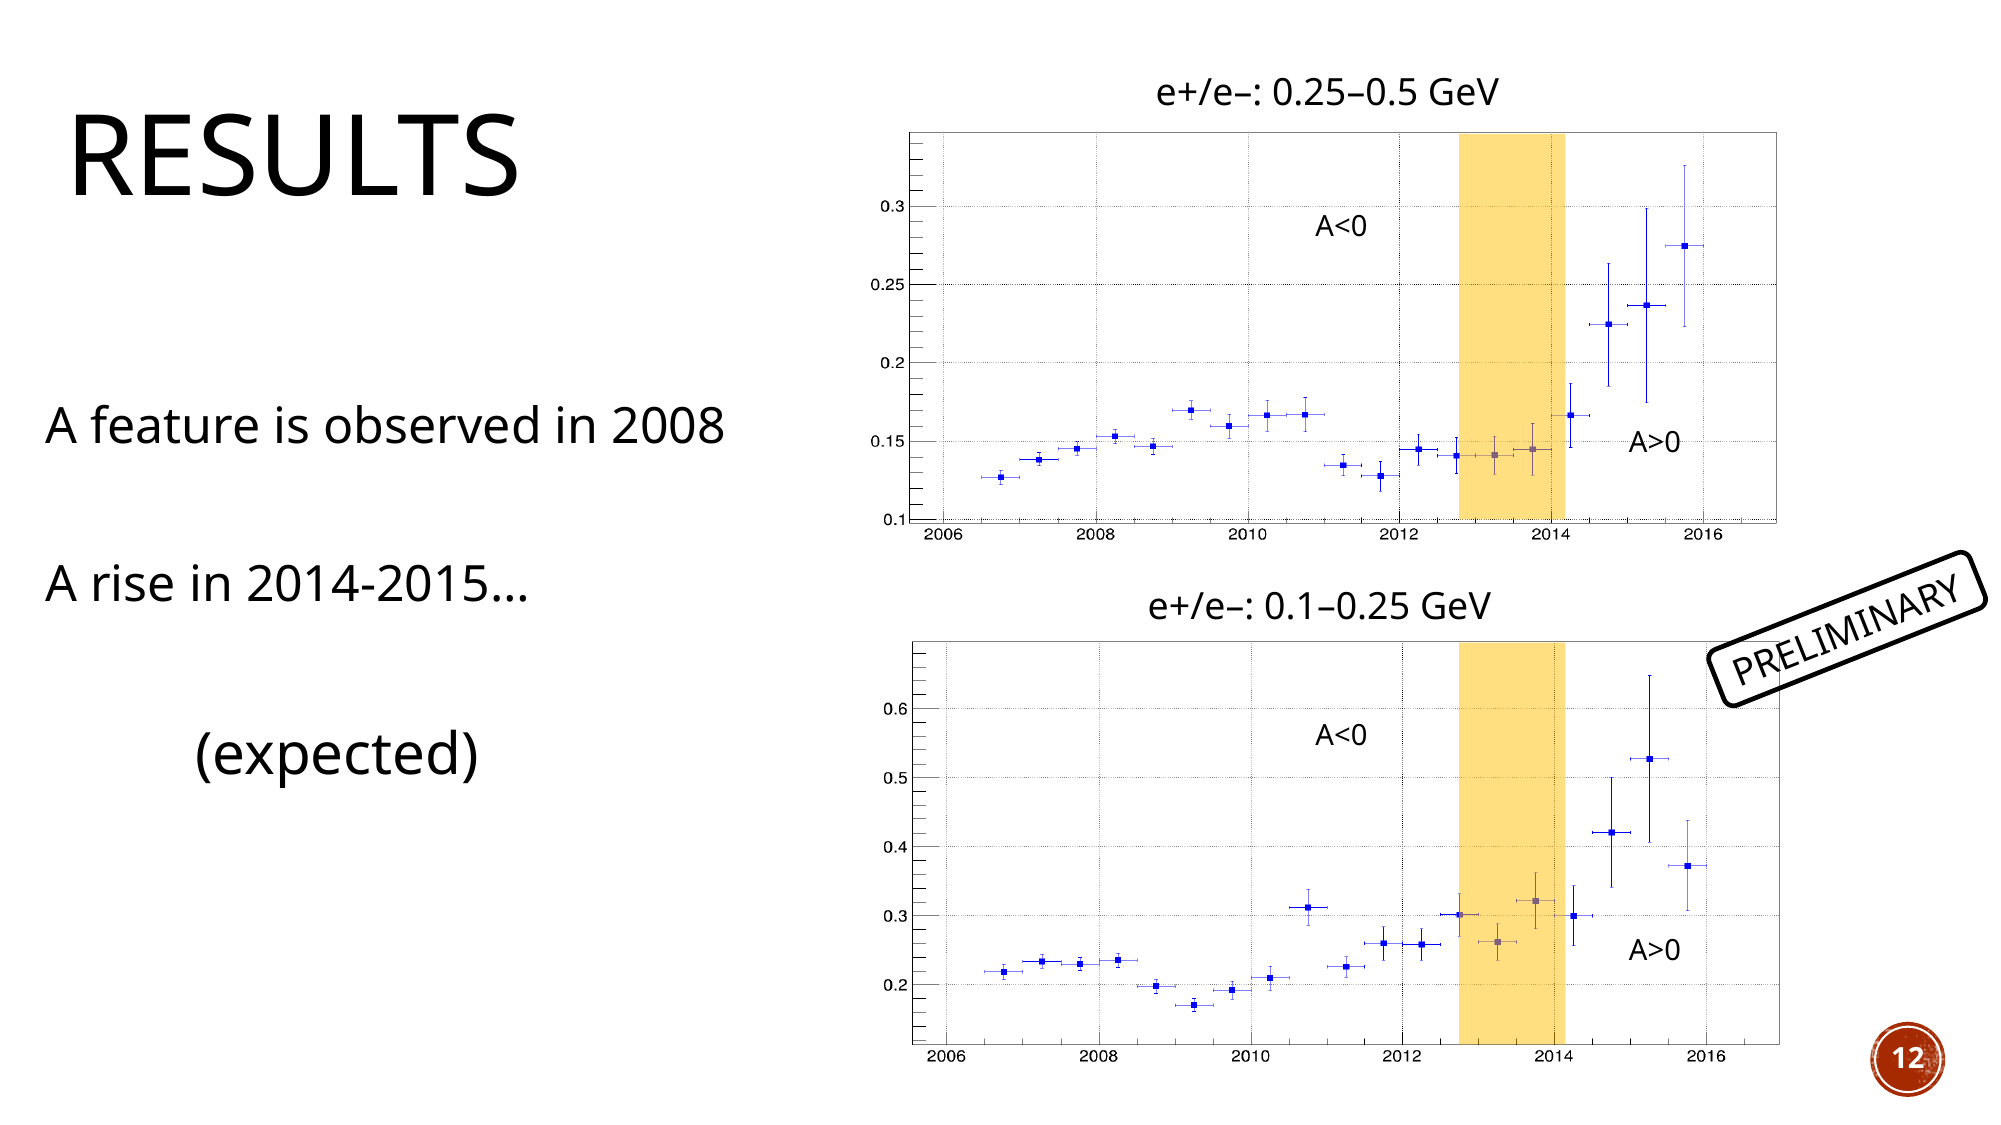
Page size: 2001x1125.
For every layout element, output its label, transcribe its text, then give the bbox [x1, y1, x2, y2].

title Results [49, 88, 760, 230]
picture [874, 634, 1789, 1076]
slide_number 12 [1855, 1028, 1961, 1089]
text_box PRELIMINARY [1751, 551, 1987, 686]
picture [858, 123, 1789, 550]
text_box e+/e–: 0.1–0.25 GeV [1132, 574, 1515, 634]
text_box e+/e–: 0.25–0.5 GeV [1140, 60, 1523, 121]
list A feature is observed in 2008 A rise in 2014-2015… (expected) [30, 392, 843, 856]
